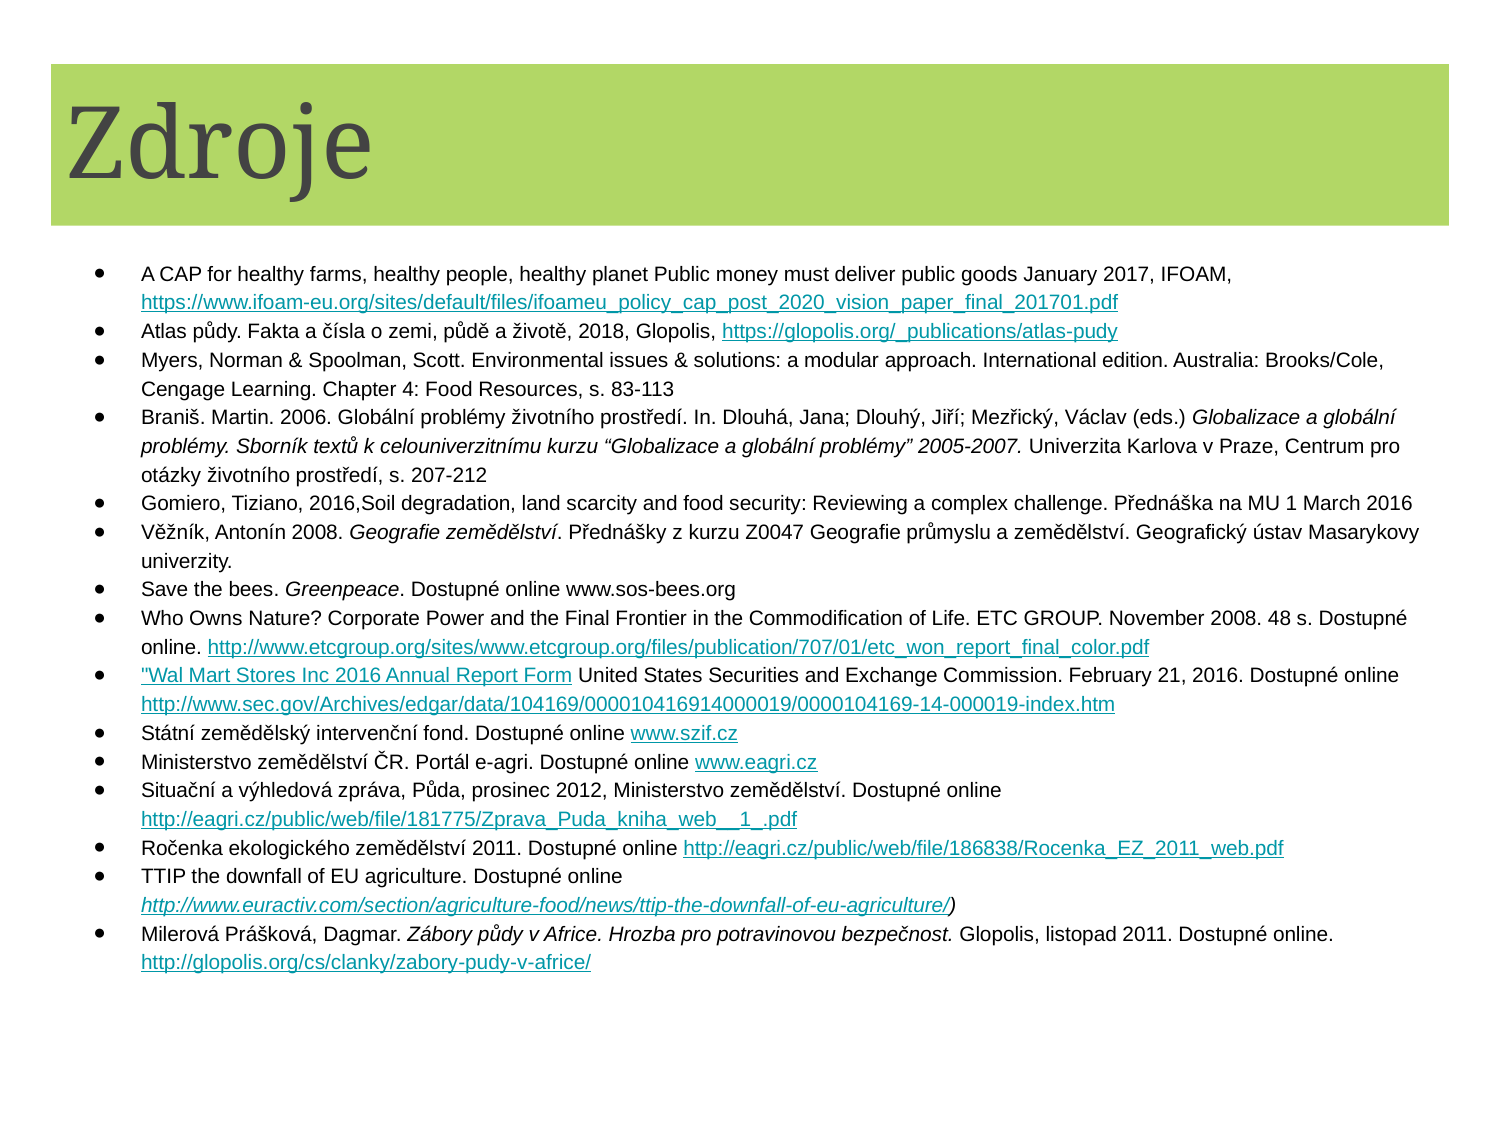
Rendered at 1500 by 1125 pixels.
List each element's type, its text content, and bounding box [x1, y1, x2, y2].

title Zdroje [51, 64, 1449, 226]
list A CAP for healthy farms, healthy people, healthy planet Public money must deliver public goods January 2017, IFOAM, https://www.ifoam-eu.org/sites/default/files/ifoameu_policy_cap_post_2020_vision_paper_final_201701.pdf Atlas půdy. Fakta a čísla o zemi, půdě a životě, 2018, Glopolis, https://glopolis.org/_publications/atlas-pudy Myers, Norman & Spoolman, Scott. Environmental issues & solutions: a modular approach. International edition. Australia: Brooks/Cole, Cengage Learning. Chapter 4: Food Resources, s. 83-113 Braniš. Martin. 2006. Globální problémy životního prostředí. In. Dlouhá, Jana; Dlouhý, Jiří; Mezřický, Václav (eds.) Globalizace a globální problémy. Sborník textů k celouniverzitnímu kurzu “Globalizace a globální problémy” 2005-2007. Univerzita Karlova v Praze, Centrum pro otázky životního prostředí, s. 207-212 Gomiero, Tiziano, 2016,Soil degradation, land scarcity and food security: Reviewing a complex challenge. Přednáška na MU 1 March 2016 Věžník, Antonín 2008. Geografie zemědělství. Přednášky z kurzu Z0047 Geografie průmyslu a zemědělství. Geografický ústav Masarykovy univerzity. Save the bees. Greenpeace. Dostupné online www.sos-bees.org Who Owns Nature? Corporate Power and the Final Frontier in the Commodification of Life. ETC GROUP. November 2008. 48 s. Dostupné online. http://www.etcgroup.org/sites/www.etcgroup.org/files/publication/707/01/etc_won_report_final_color.pdf "Wal Mart Stores Inc 2016 Annual Report Form United States Securities and Exchange Commission. February 21, 2016. Dostupné online http://www.sec.gov/Archives/edgar/data/104169/000010416914000019/0000104169-14-000019-index.htm Státní zemědělský intervenční fond. Dostupné online www.szif.cz Ministerstvo zemědělství ČR. Portál e-agri. Dostupné online www.eagri.cz Situační a výhledová zpráva, Půda, prosinec 2012, Ministerstvo zemědělství. Dostupné online http://eagri.cz/public/web/file/181775/Zprava_Puda_kniha_web__1_.pdf Ročenka ekologického zemědělství 2011. Dostupné online http://eagri.cz/public/web/file/186838/Rocenka_EZ_2011_web.pdf TTIP the downfall of EU agriculture. Dostupné online http://www.euractiv.com/section/agriculture-food/news/ttip-the-downfall-of-eu-agriculture/) Milerová Prášková, Dagmar. Zábory půdy v Africe. Hrozba pro potravinovou bezpečnost. Glopolis, listopad 2011. Dostupné online. http://glopolis.org/cs/clanky/zabory-pudy-v-africe/ [51, 241, 1449, 1098]
